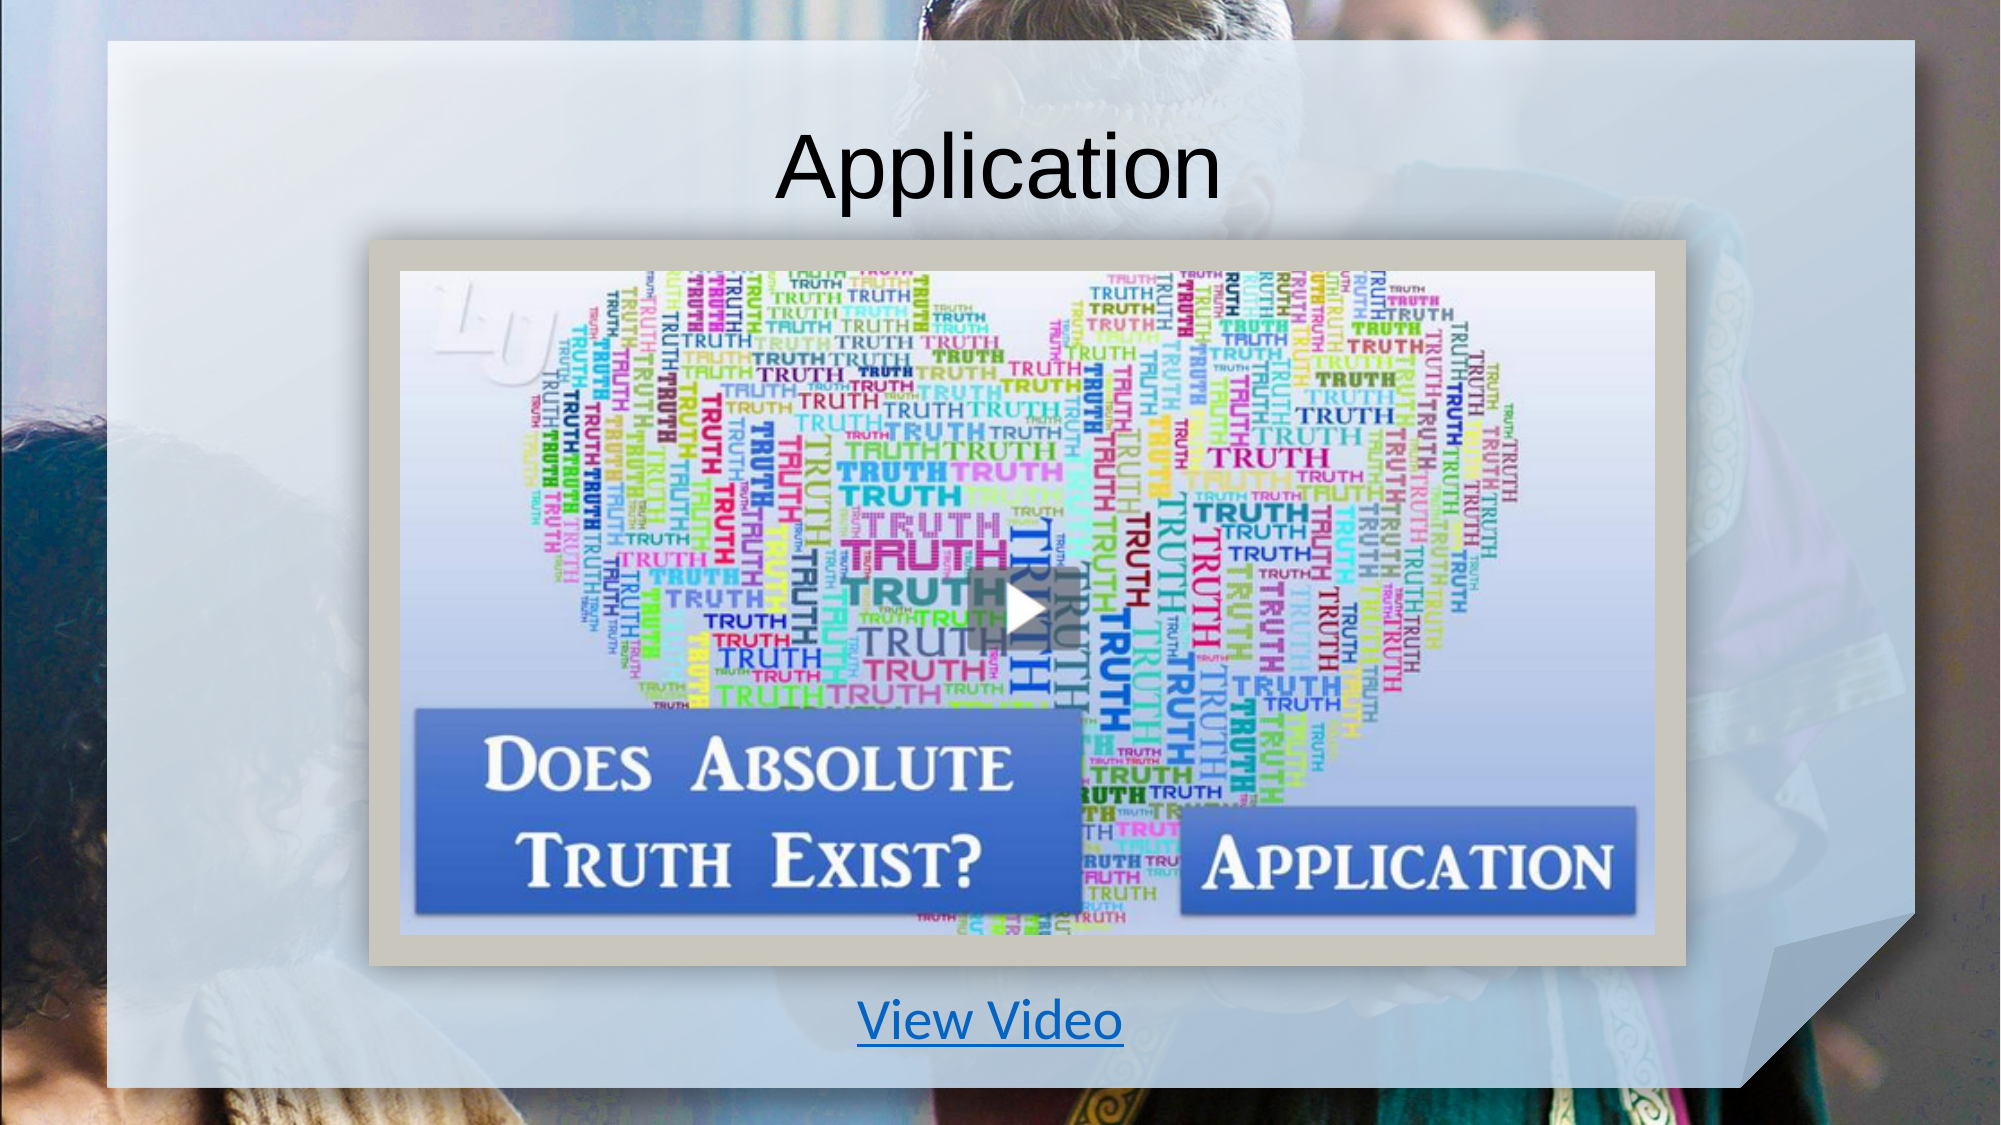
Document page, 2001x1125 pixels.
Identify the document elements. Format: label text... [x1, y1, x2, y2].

picture [0, 0, 2001, 1125]
title Application [137, 59, 1863, 278]
text_box View Video [624, 973, 1357, 1059]
